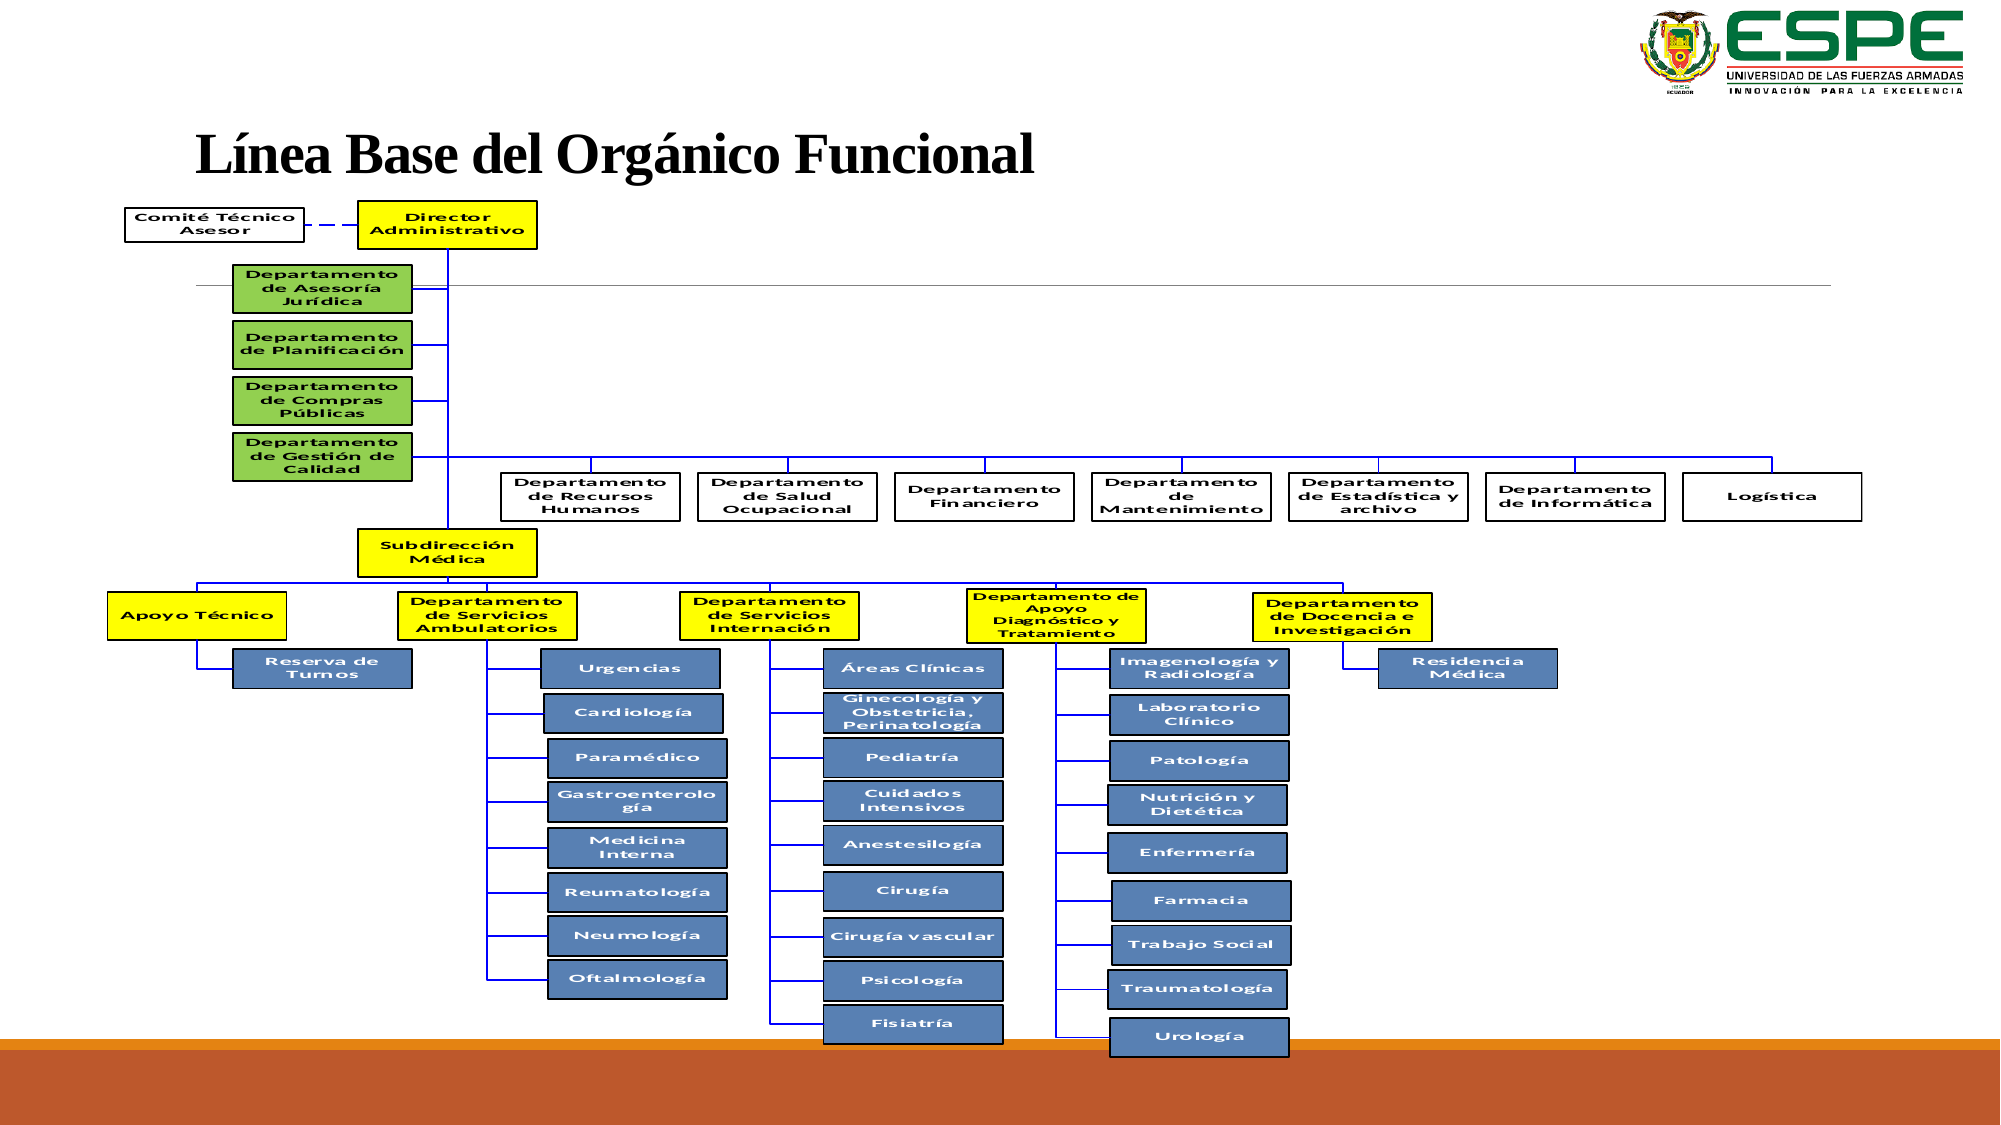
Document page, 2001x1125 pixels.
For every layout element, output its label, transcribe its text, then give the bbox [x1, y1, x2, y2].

picture [1639, 10, 1963, 95]
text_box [103, 198, 1863, 1059]
title Línea Base del Orgánico Funcional [180, 80, 1158, 193]
